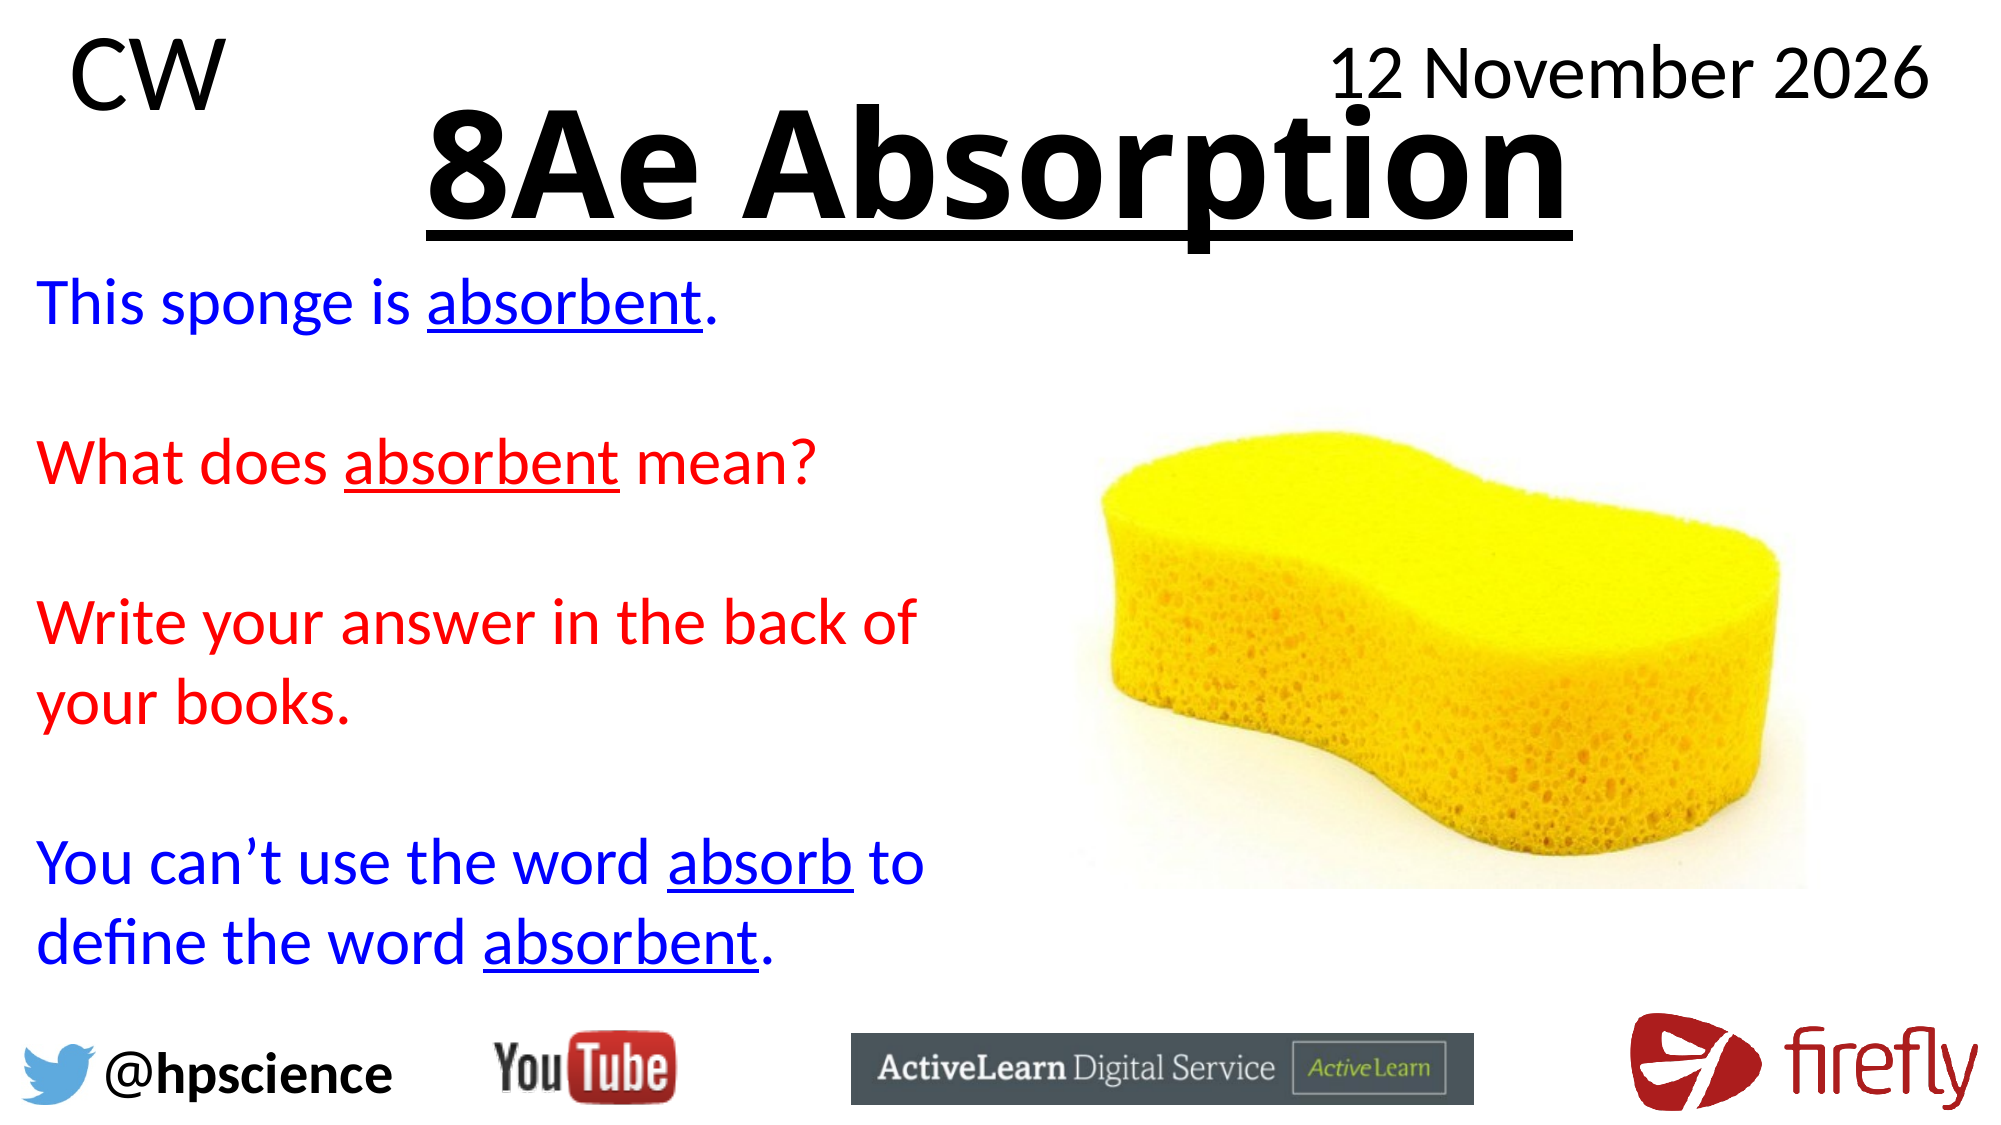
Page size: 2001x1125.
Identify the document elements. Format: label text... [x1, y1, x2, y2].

picture [851, 1033, 1474, 1105]
picture [491, 1027, 680, 1107]
picture [1630, 1013, 1978, 1111]
text_box CW [5, 7, 292, 125]
picture [1045, 383, 1827, 889]
text_box 8Ae Absorption [21, 61, 1978, 257]
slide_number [1258, 8, 1999, 126]
text_box This sponge is absorbent. What does absorbent mean? Write your answer in the back of your books. You can’t use the word absorb to define the word absorbent. [21, 250, 1025, 986]
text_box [21, 1028, 418, 1114]
